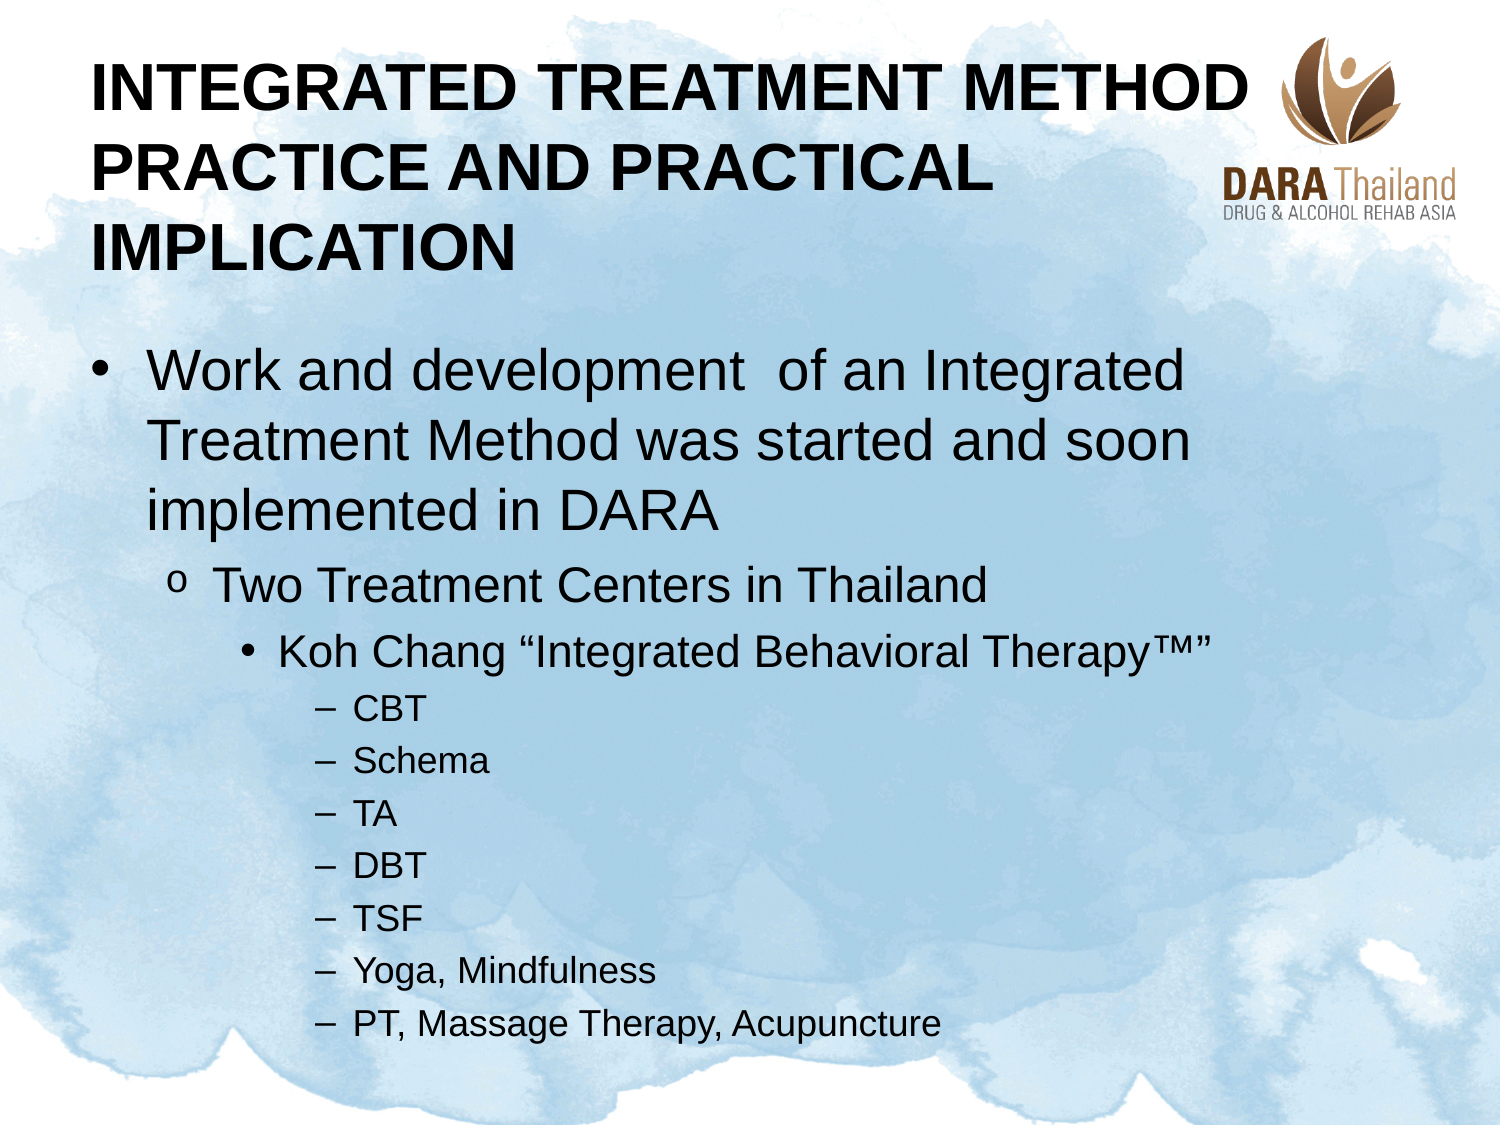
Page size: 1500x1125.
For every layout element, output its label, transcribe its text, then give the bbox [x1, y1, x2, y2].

list Work and development of an Integrated Treatment Method was started and soon implemented in DARA Two Treatment Centers in Thailand Koh Chang “Integrated Behavioral Therapy™” CBT Schema TA DBT TSF Yoga, Mindfulness PT, Massage Therapy, Acupuncture [75, 324, 1463, 1068]
picture [0, 0, 1500, 1125]
title INTEGRATED Treatment Method Practice and Practical Implication [75, 70, 1463, 258]
